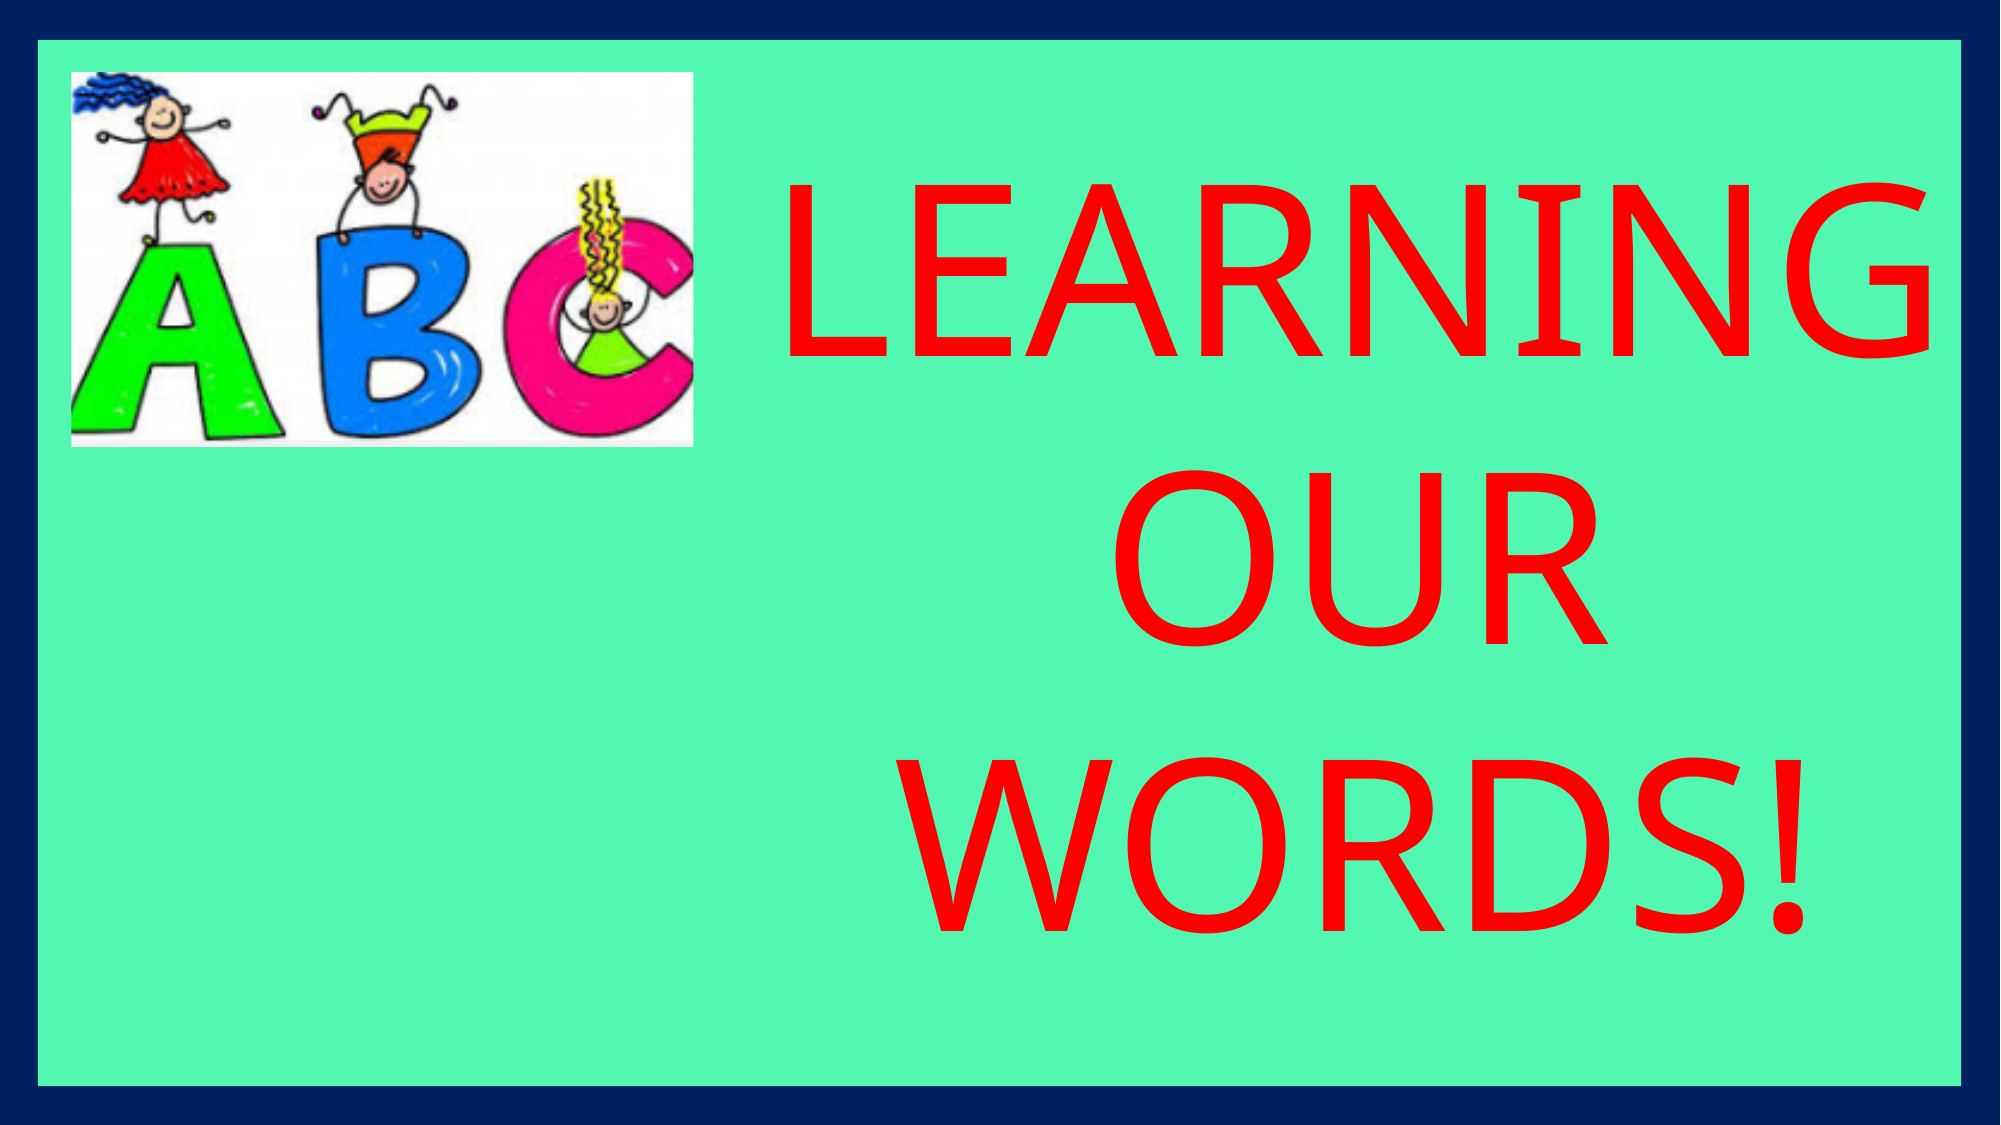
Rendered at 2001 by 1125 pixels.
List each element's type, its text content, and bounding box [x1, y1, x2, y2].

text_box LEARNING OUR WORDS! [611, 109, 2000, 987]
picture [70, 72, 694, 447]
